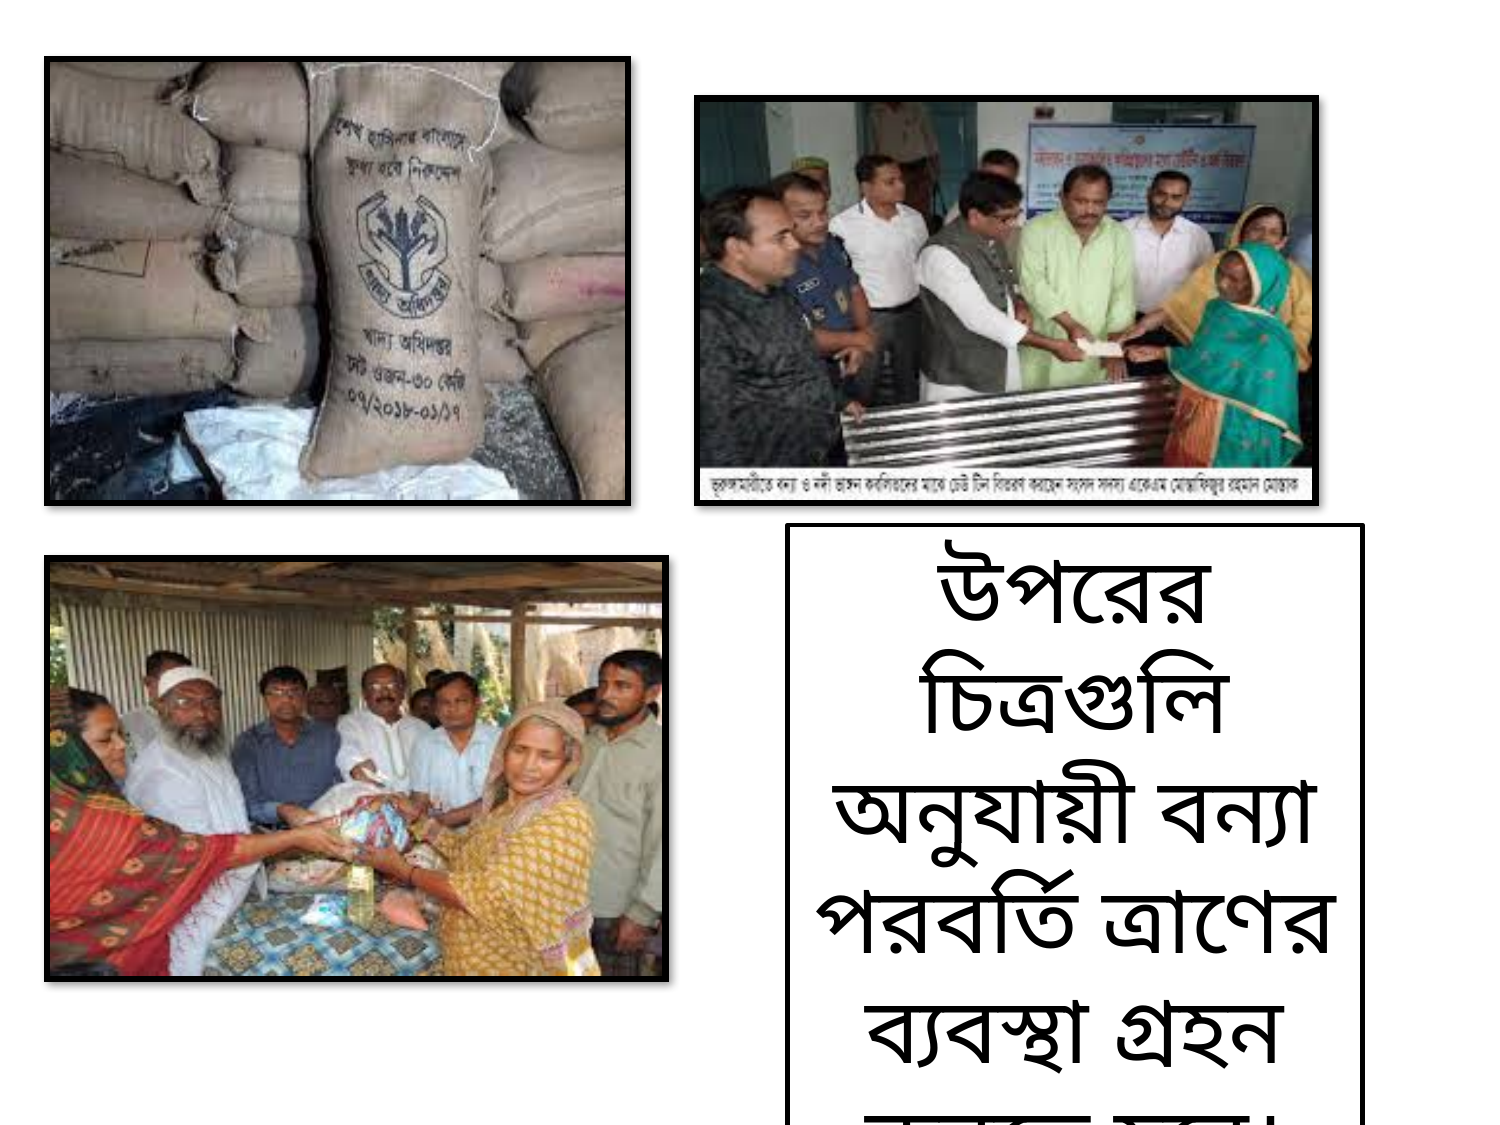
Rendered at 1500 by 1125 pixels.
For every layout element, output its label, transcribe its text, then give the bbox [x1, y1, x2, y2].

picture [699, 101, 1313, 501]
picture [49, 62, 626, 501]
picture [49, 561, 663, 977]
text_box উপরের চিত্রগুলি অনুযায়ী বন্যা পরবর্তি ত্রাণের ব্যবস্থা গ্রহন করতে হবে। [785, 523, 1365, 1125]
